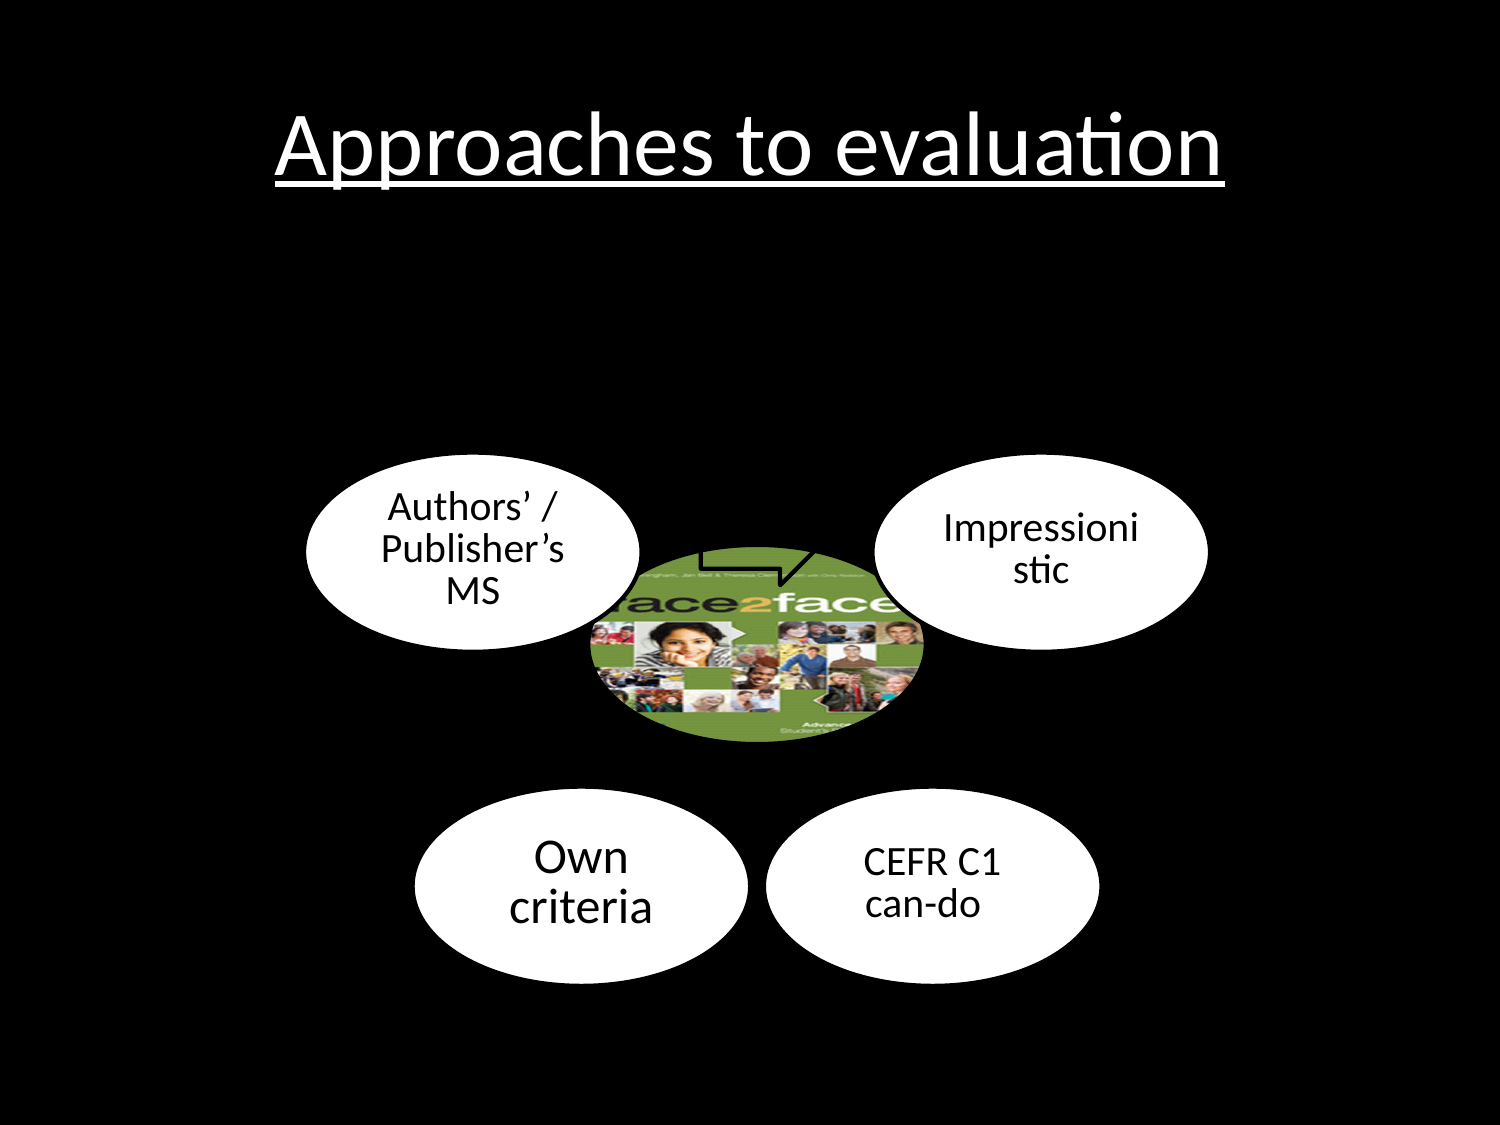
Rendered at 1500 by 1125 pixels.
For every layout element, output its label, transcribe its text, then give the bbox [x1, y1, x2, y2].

title Approaches to evaluation [75, 45, 1425, 233]
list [81, 245, 1433, 1044]
